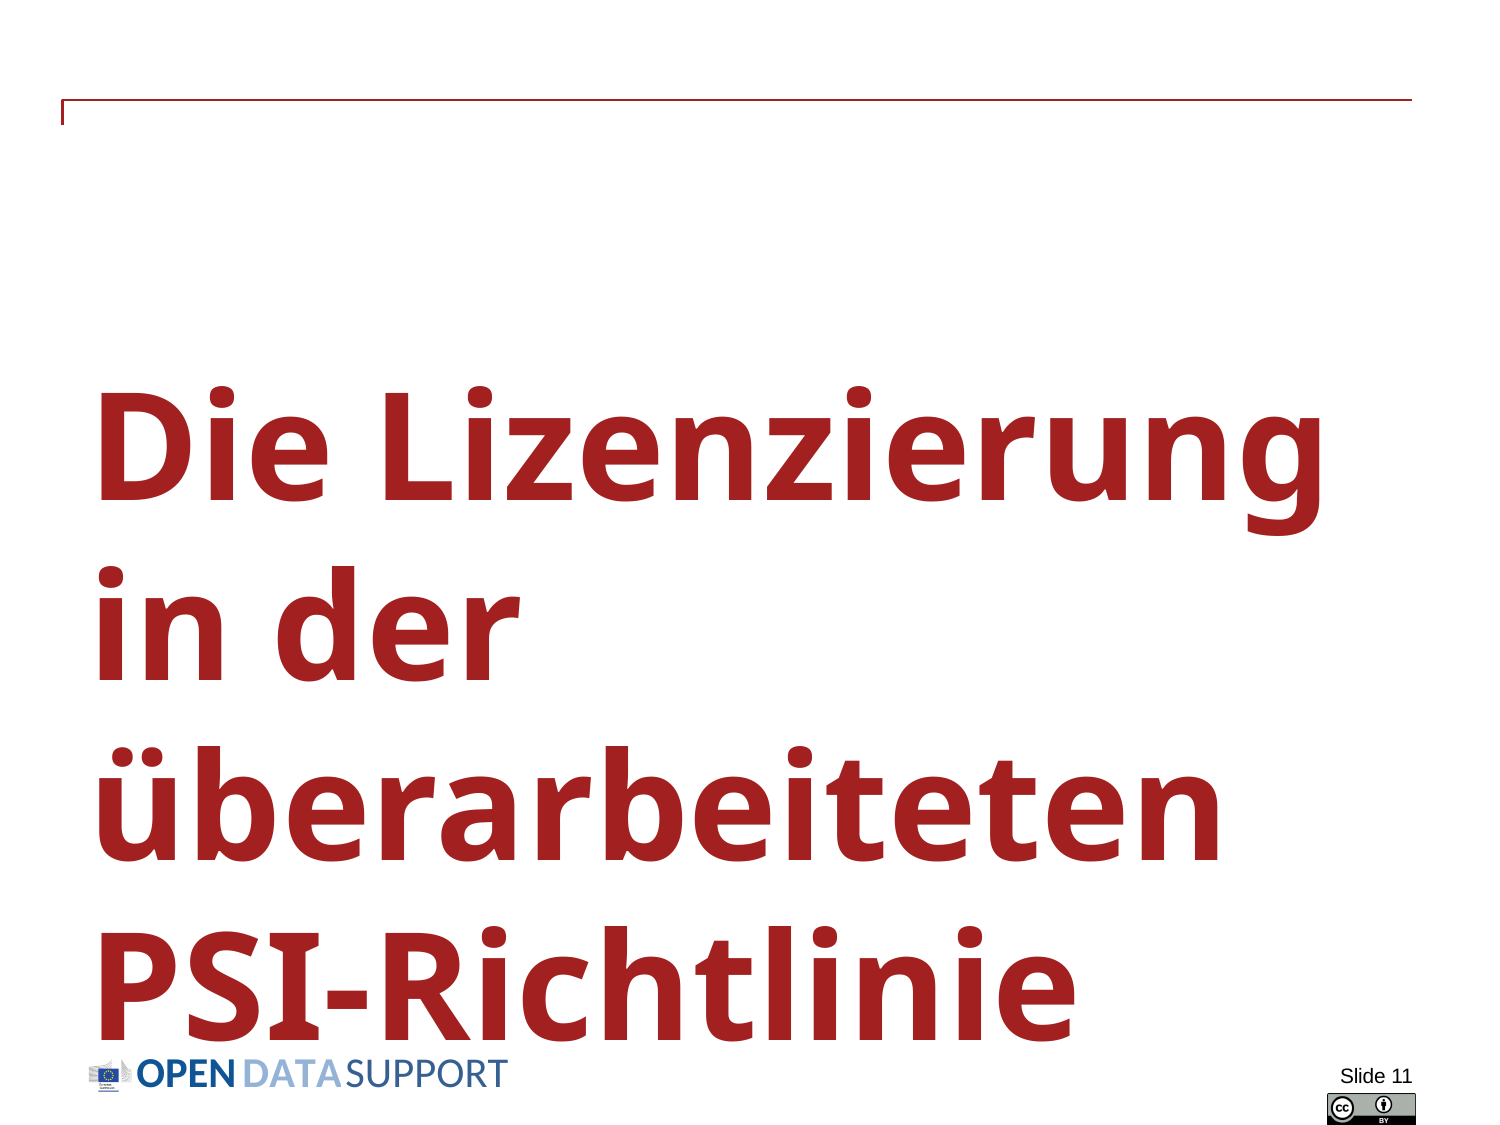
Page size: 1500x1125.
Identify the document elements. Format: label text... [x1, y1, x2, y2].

picture [1327, 1093, 1416, 1125]
title Die Lizenzierung in der überarbeiteten PSI-Richtlinie [88, 349, 1413, 500]
slide_number Slide 11 [1162, 1062, 1413, 1088]
